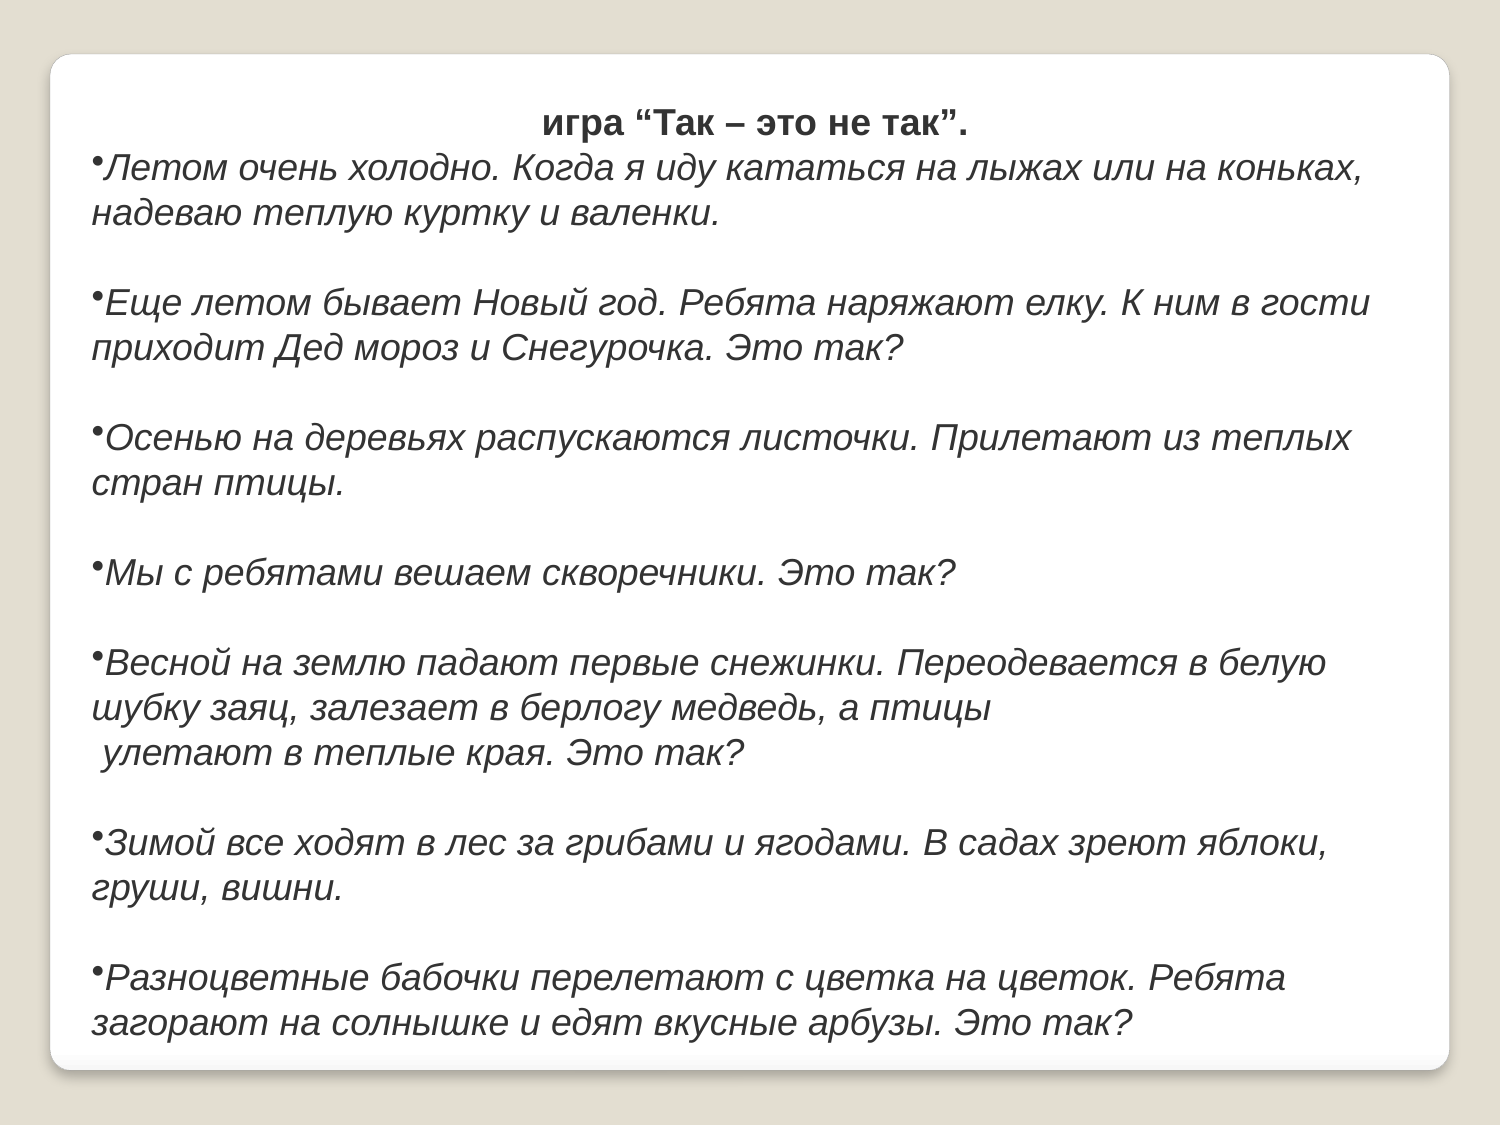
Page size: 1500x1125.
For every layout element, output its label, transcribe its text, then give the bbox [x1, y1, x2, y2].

text_box игра “Так – это не так”. Летом очень холодно. Когда я иду кататься на лыжах или на коньках, надеваю теплую куртку и валенки. Еще летом бывает Новый год. Ребята наряжают елку. К ним в гости приходит Дед мороз и Снегурочка. Это так? Осенью на деревьях распускаются листочки. Прилетают из теплых стран птицы. Мы с ребятами вешаем скворечники. Это так? Весной на землю падают первые снежинки. Переодевается в белую шубку заяц, залезает в берлогу медведь, а птицы улетают в теплые края. Это так? Зимой все ходят в лес за грибами и ягодами. В садах зреют яблоки, груши, вишни. Разноцветные бабочки перелетают с цветка на цветок. Ребята загорают на солнышке и едят вкусные арбузы. Это так? [76, 90, 1424, 1051]
